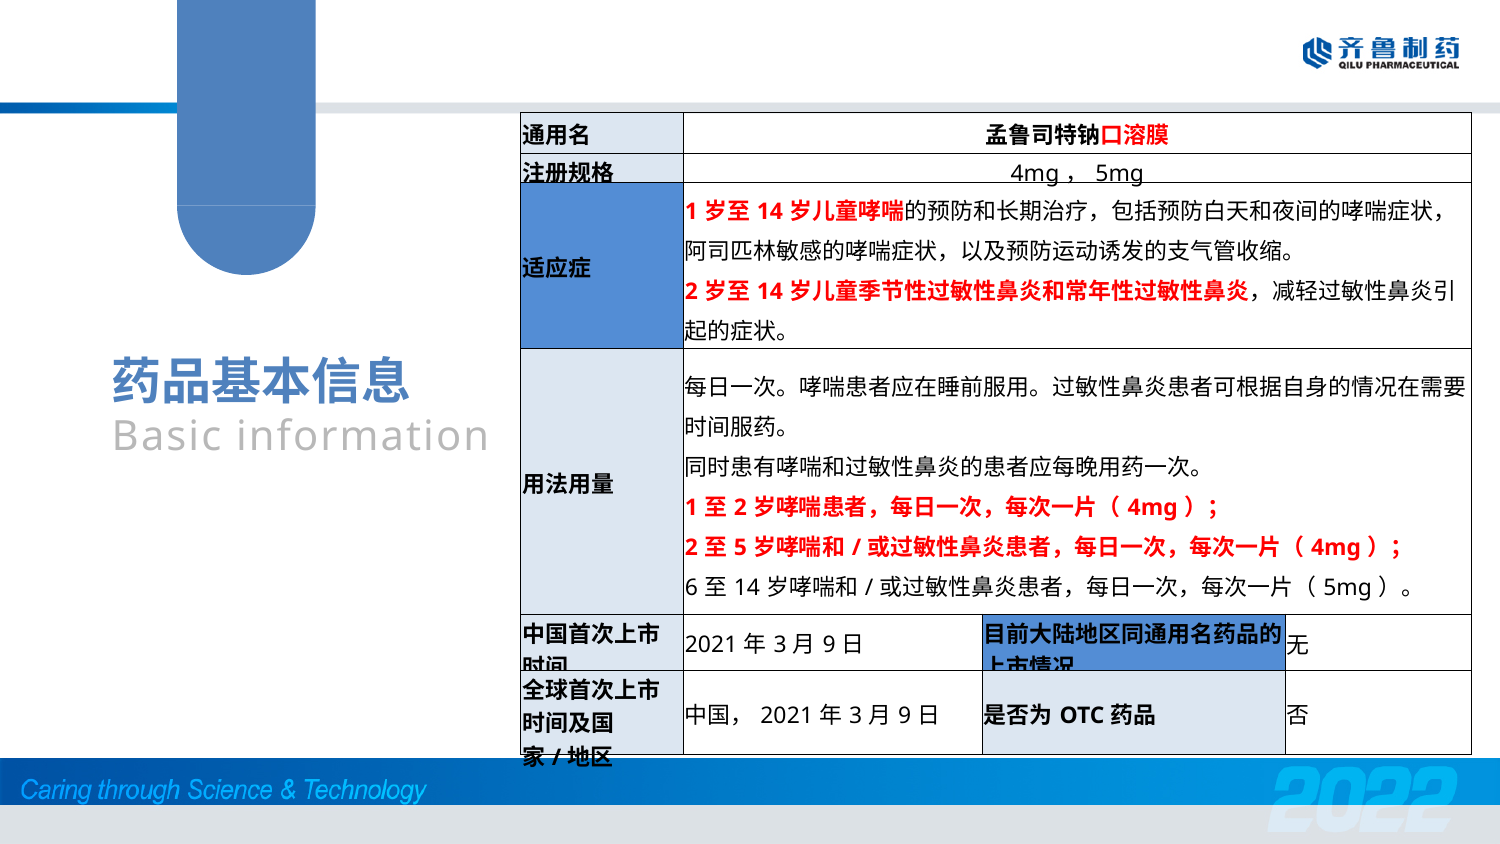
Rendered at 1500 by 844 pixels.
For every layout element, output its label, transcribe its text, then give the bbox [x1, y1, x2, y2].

table_cell 注册规格 [521, 154, 683, 182]
table_cell 中国首次上市时间 [521, 615, 683, 670]
table_header 孟鲁司特钠口溶膜 [684, 113, 1471, 153]
text_box 01 [96, 38, 189, 114]
table_cell 4mg，5mg [684, 154, 1471, 182]
table_cell 全球首次上市时间及国家/地区 [521, 671, 683, 754]
text_box 药品基本信息 Basic information [96, 341, 682, 467]
table_cell 1岁至14岁儿童哮喘的预防和长期治疗，包括预防白天和夜间的哮喘症状，阿司匹林敏感的哮喘症状，以及预防运动诱发的支气管收缩。 2岁至14岁儿童季节性过敏性鼻炎和常年性过敏性鼻炎，减轻过敏性鼻炎引起的症状。 [684, 183, 1471, 348]
table_cell 用法用量 [521, 349, 683, 614]
table_cell 否 [1286, 671, 1471, 754]
picture [0, 0, 1500, 844]
table_header 通用名 [521, 113, 683, 153]
table_cell 目前大陆地区同通用名药品的上市情况 [983, 615, 1285, 670]
table_cell 是否为OTC药品 [983, 671, 1285, 754]
table_cell 中国，2021年3月9日 [684, 671, 982, 754]
table_cell 无 [1286, 615, 1471, 670]
table_cell 适应症 [521, 183, 683, 348]
table_cell 每日一次。哮喘患者应在睡前服用。过敏性鼻炎患者可根据自身的情况在需要时间服药。 同时患有哮喘和过敏性鼻炎的患者应每晚用药一次。 1至2岁哮喘患者，每日一次，每次一片（4mg）； 2至5岁哮喘和/或过敏性鼻炎患者，每日一次，每次一片（4mg）； 6至14岁哮喘和/或过敏性鼻炎患者，每日一次，每次一片（5mg）。 [684, 349, 1471, 614]
table_cell 2021年3月9日 [684, 615, 982, 670]
